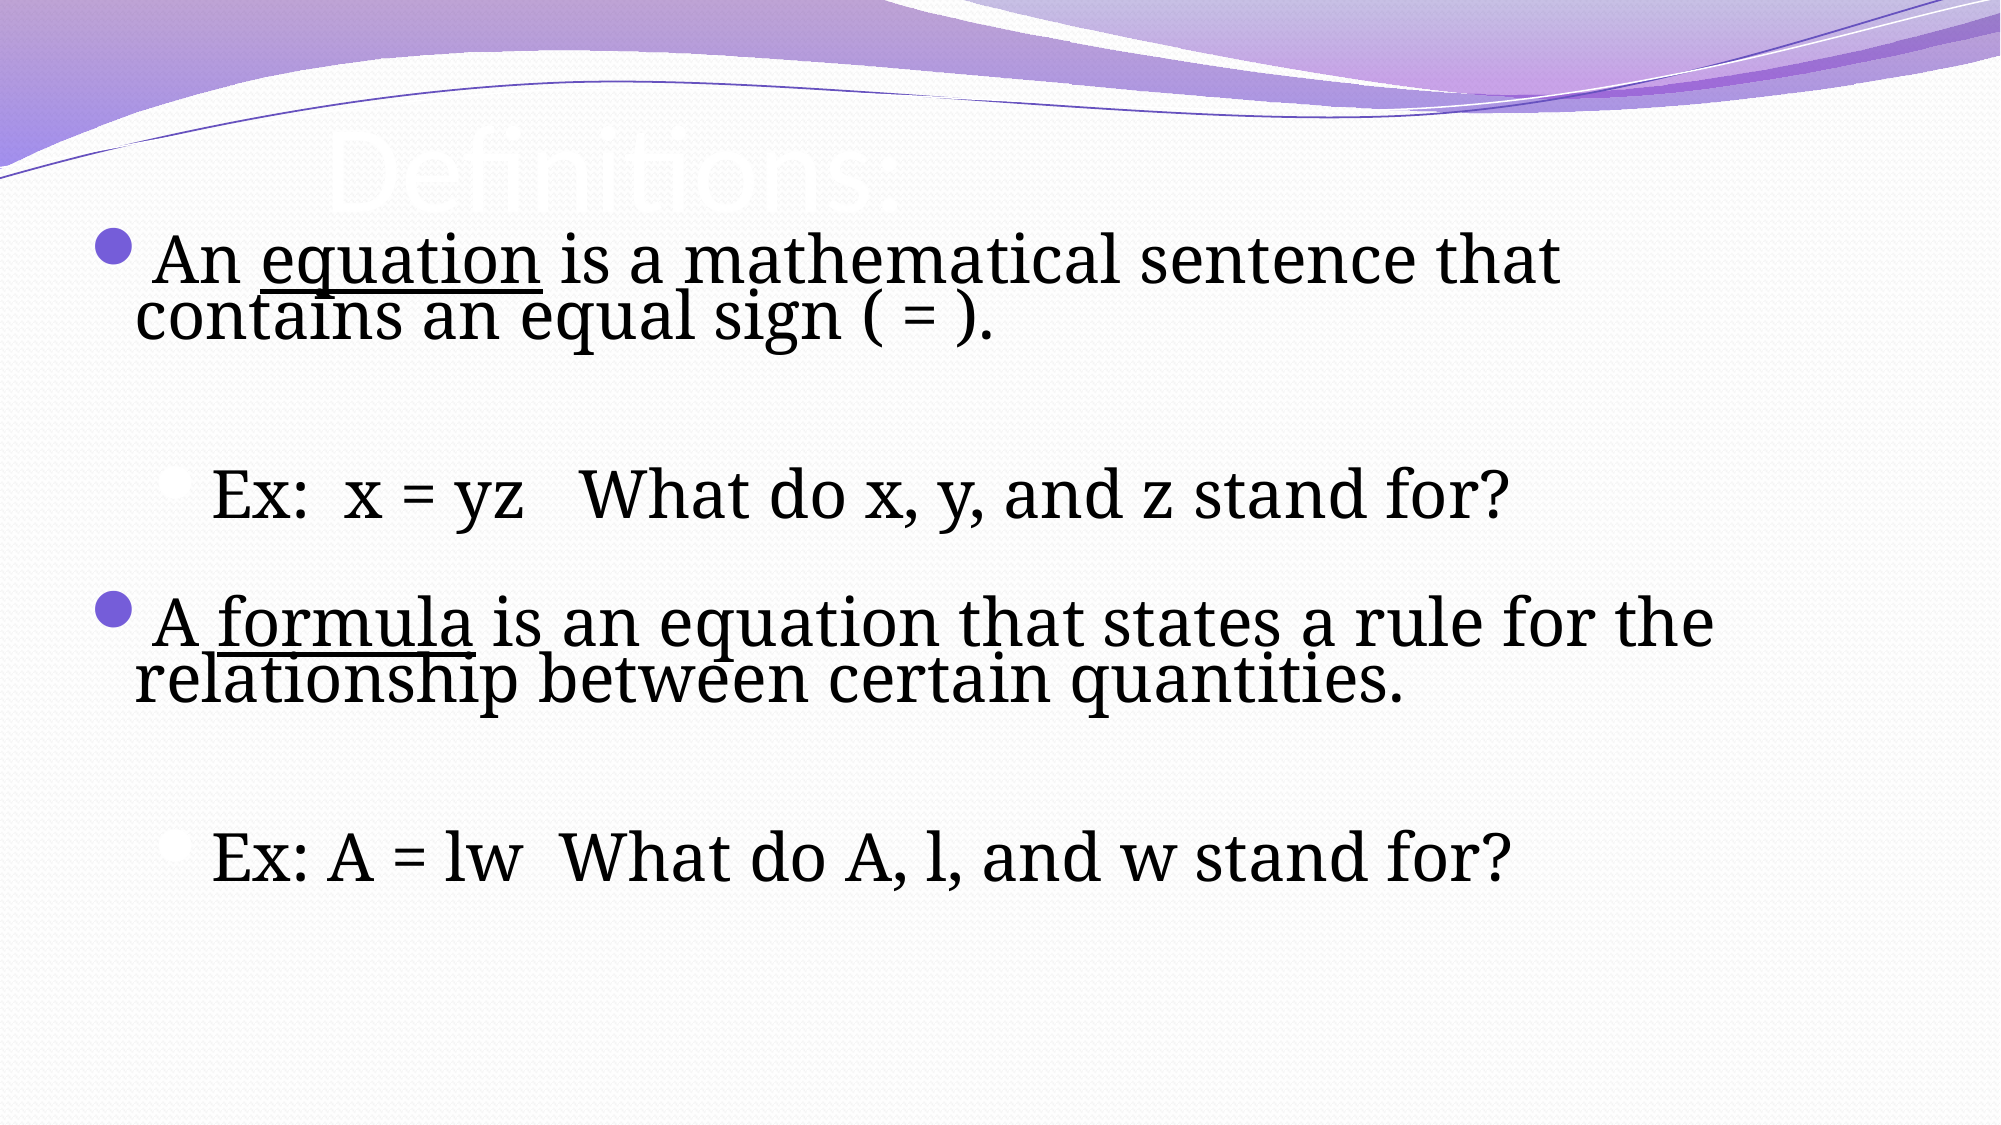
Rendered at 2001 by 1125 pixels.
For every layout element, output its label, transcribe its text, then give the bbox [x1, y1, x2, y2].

list An equation is a mathematical sentence that contains an equal sign ( = ). Ex: x = yz What do x, y, and z stand for? A formula is an equation that states a rule for the relationship between certain quantities. Ex: A = lw What do A, l, and w stand for? [75, 231, 1850, 1019]
title Definitions: [324, 50, 1675, 231]
